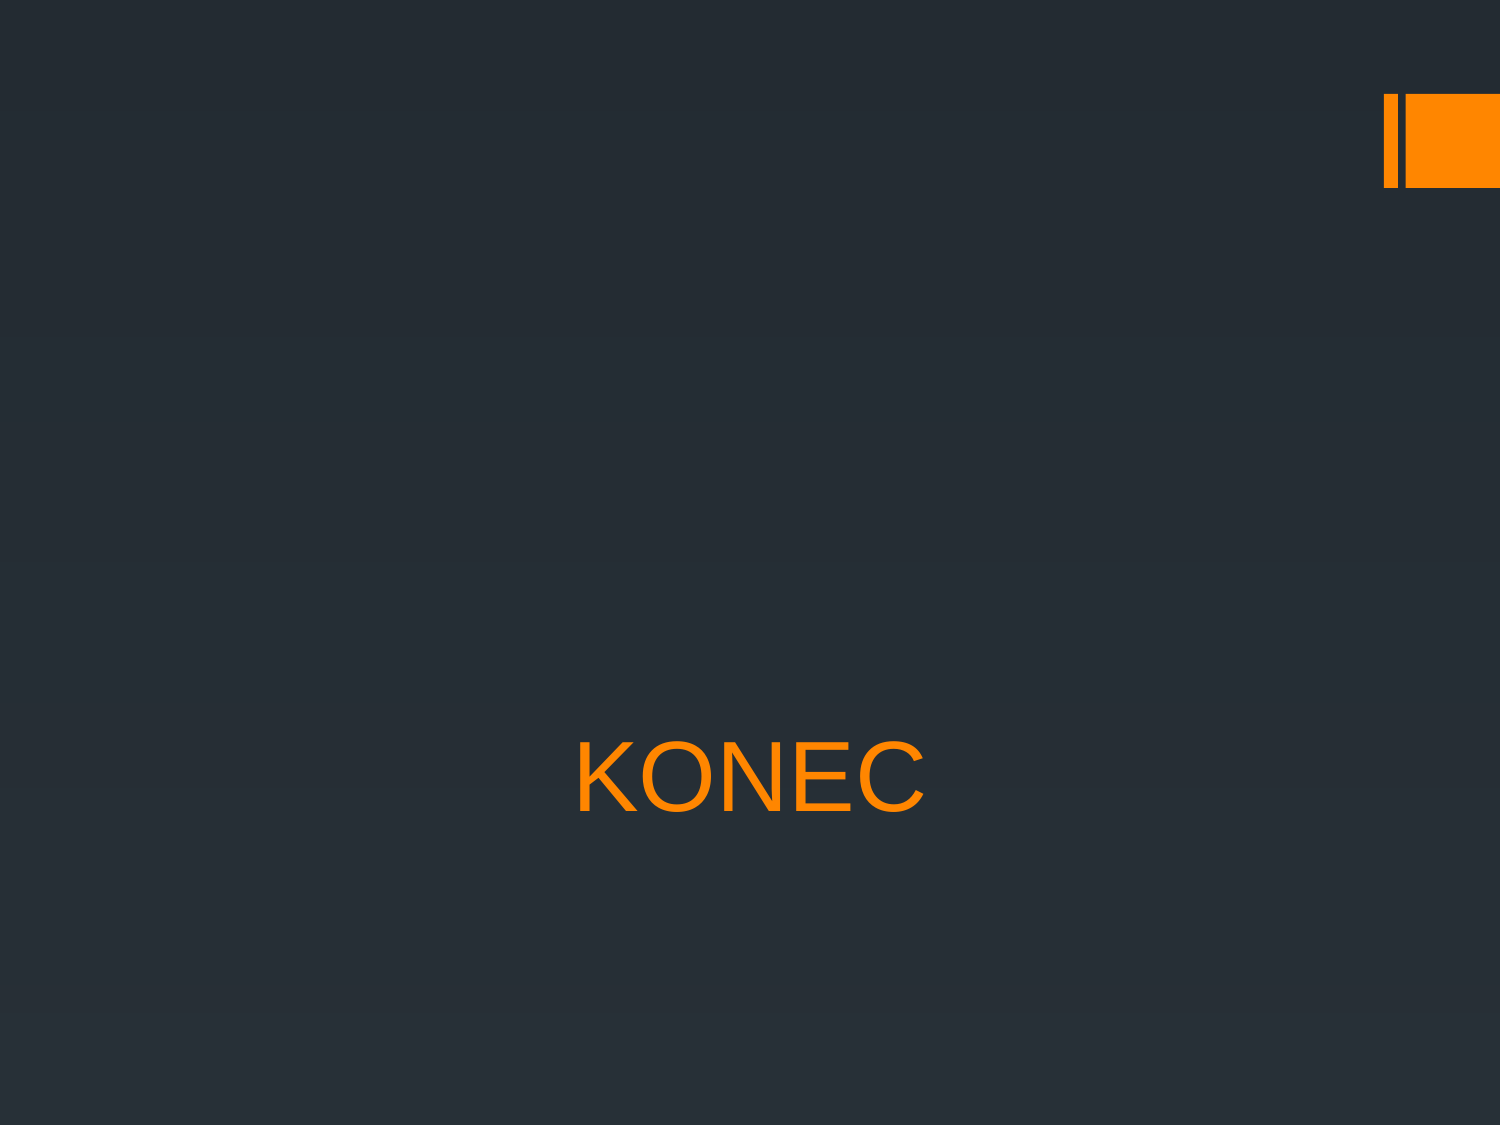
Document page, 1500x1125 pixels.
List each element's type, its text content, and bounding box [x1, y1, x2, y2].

title KONEC [150, 412, 1350, 839]
